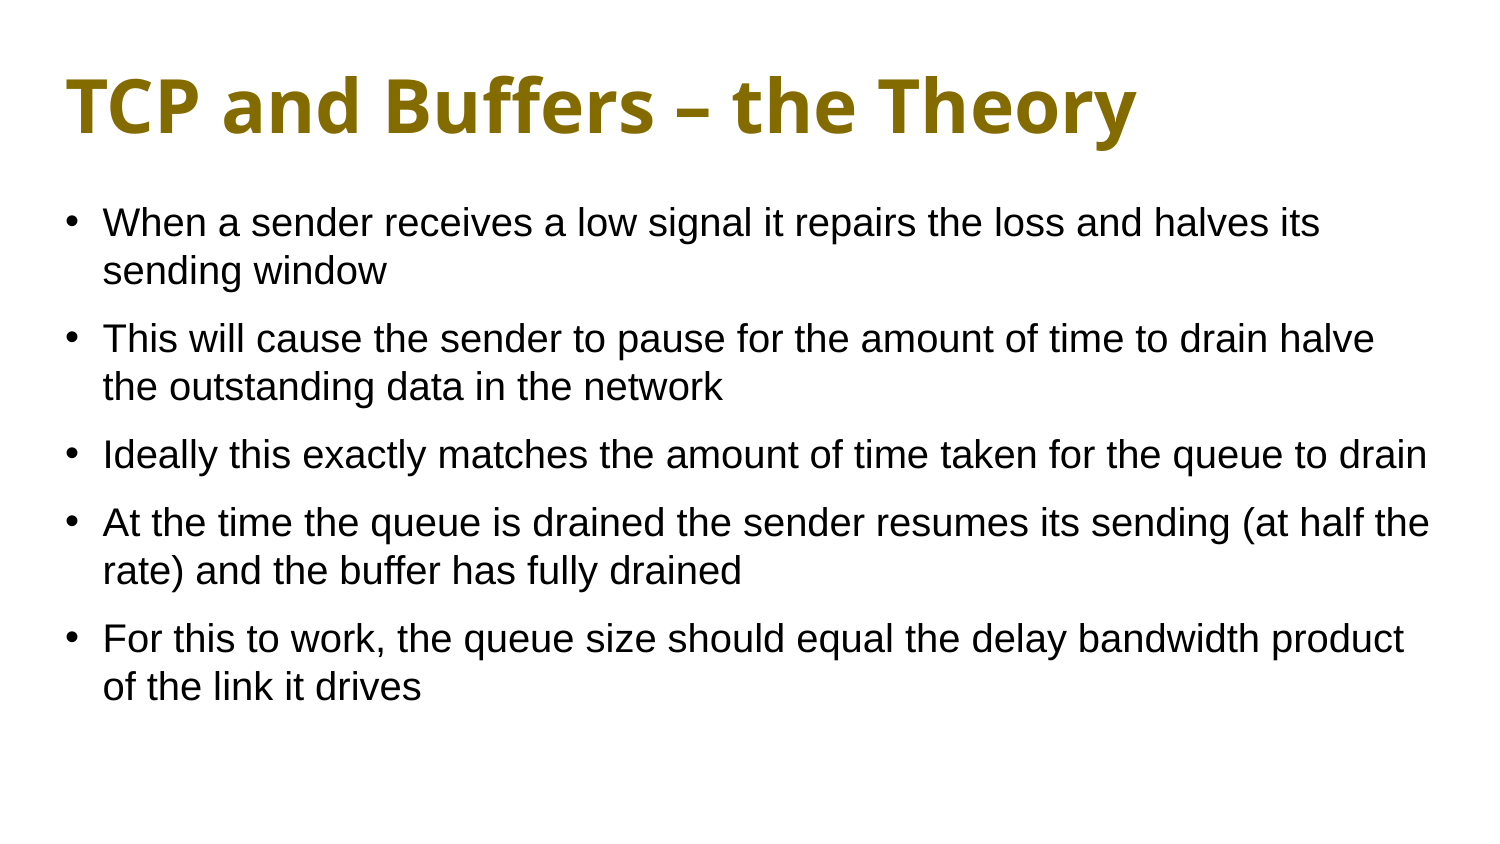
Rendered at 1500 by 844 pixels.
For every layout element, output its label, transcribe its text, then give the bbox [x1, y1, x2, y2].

title TCP and Buffers – the Theory [64, 33, 1436, 175]
list When a sender receives a low signal it repairs the loss and halves its sending window This will cause the sender to pause for the amount of time to drain halve the outstanding data in the network Ideally this exactly matches the amount of time taken for the queue to drain At the time the queue is drained the sender resumes its sending (at half the rate) and the buffer has fully drained For this to work, the queue size should equal the delay bandwidth product of the link it drives [64, 196, 1436, 760]
